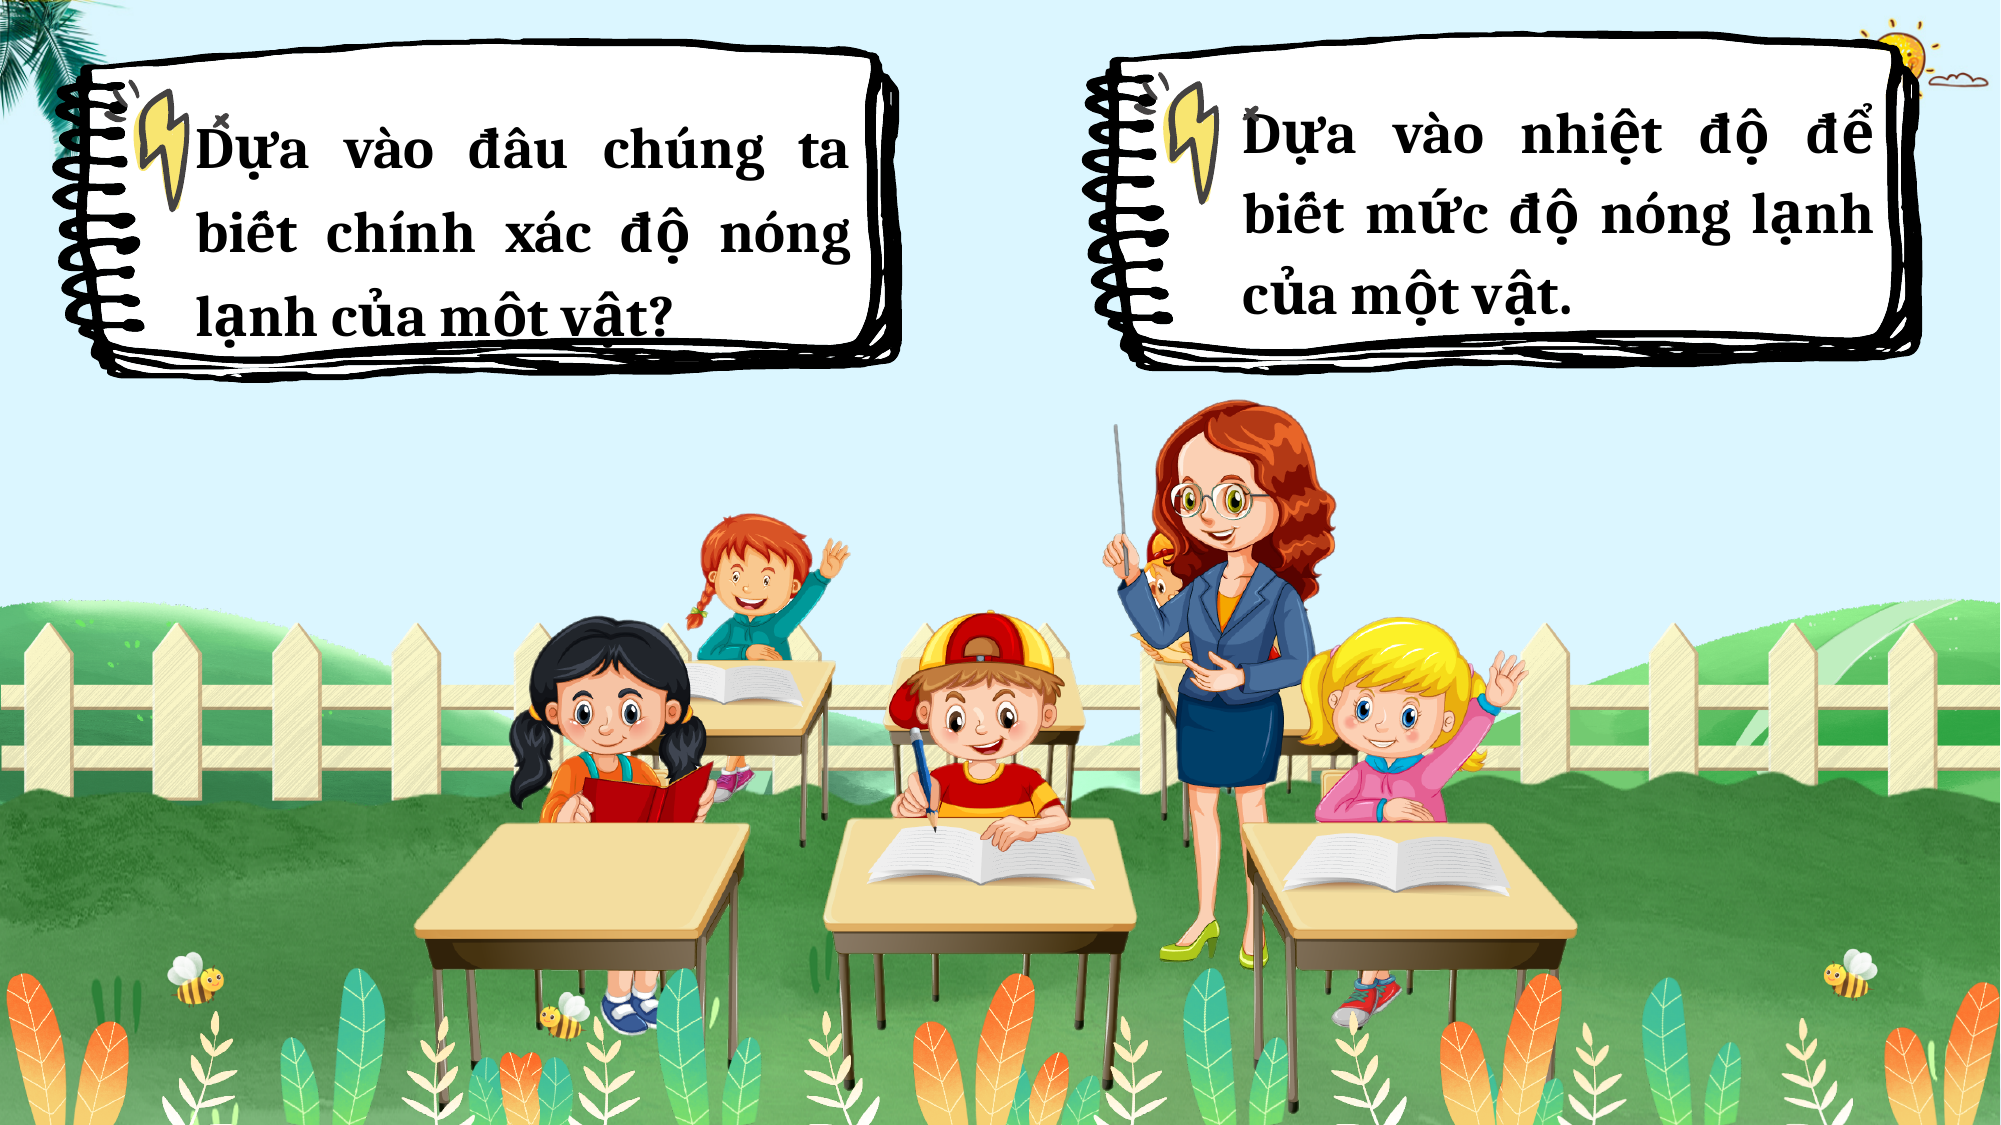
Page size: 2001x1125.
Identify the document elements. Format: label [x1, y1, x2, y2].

picture [0, 0, 2001, 1125]
text_box [50, 37, 903, 384]
text_box [1080, 30, 1924, 377]
text_box [6, 935, 2000, 1125]
